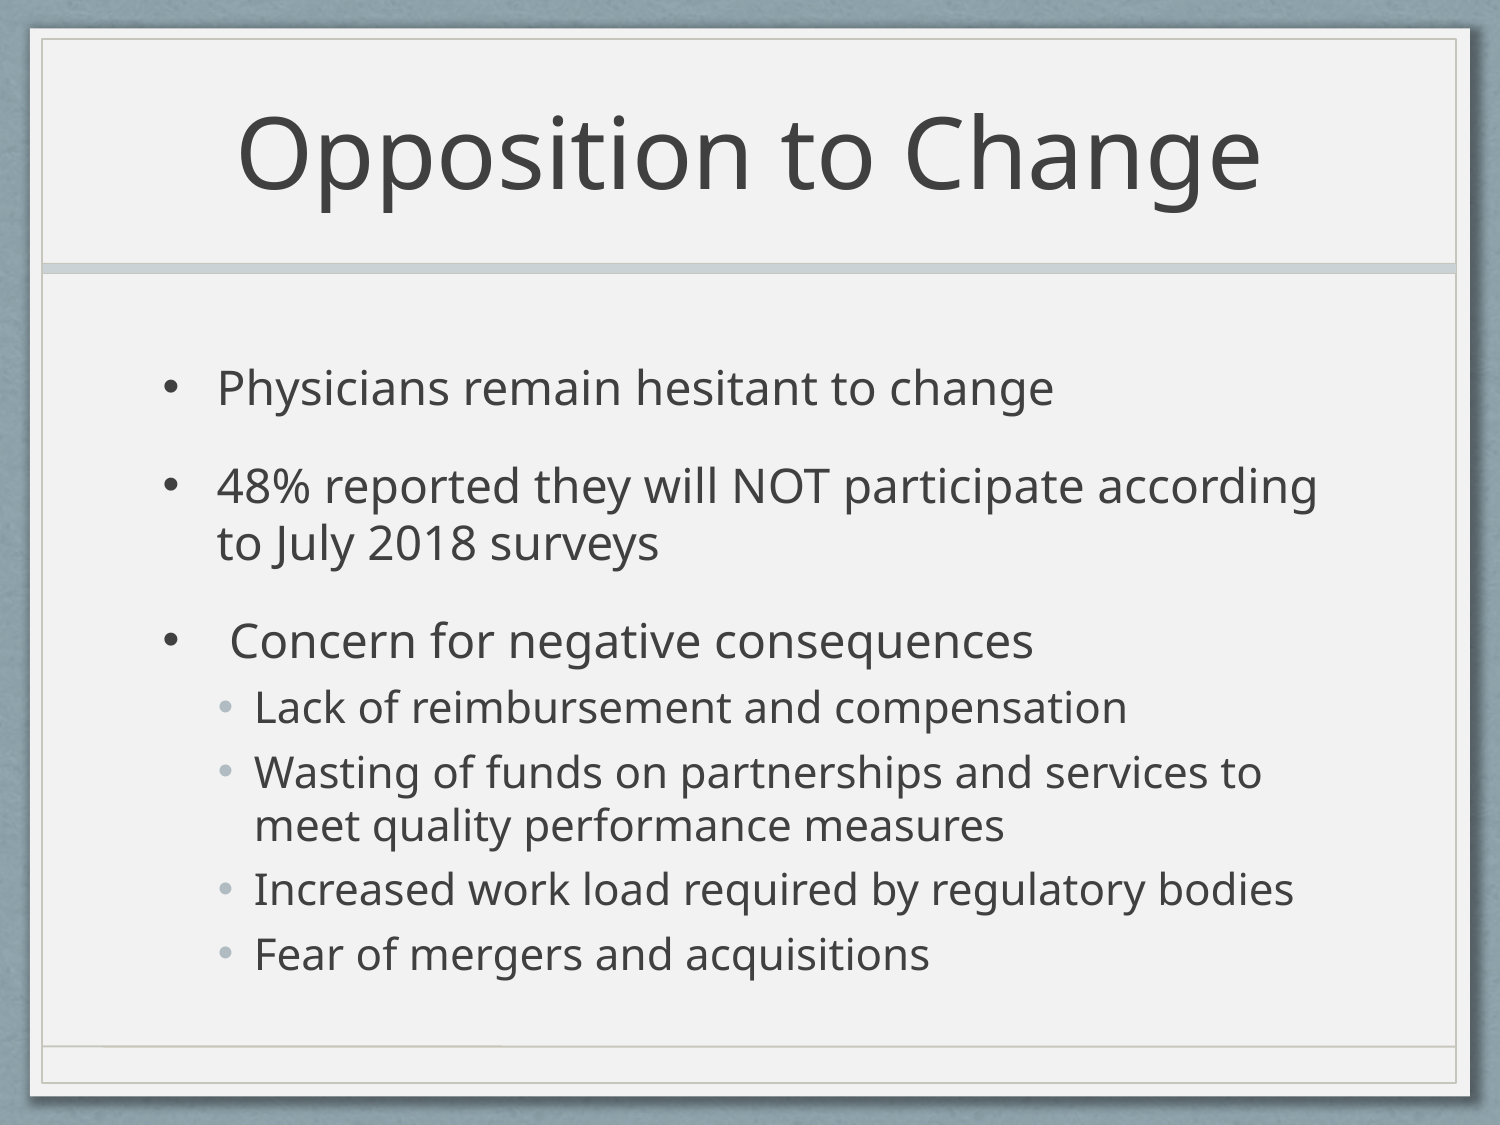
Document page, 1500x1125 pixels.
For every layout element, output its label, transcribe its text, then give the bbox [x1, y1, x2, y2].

list Physicians remain hesitant to change 48% reported they will NOT participate according to July 2018 surveys Concern for negative consequences Lack of reimbursement and compensation Wasting of funds on partnerships and services to meet quality performance measures Increased work load required by regulatory bodies Fear of mergers and acquisitions [147, 350, 1353, 995]
title Opposition to Change [147, 40, 1353, 260]
